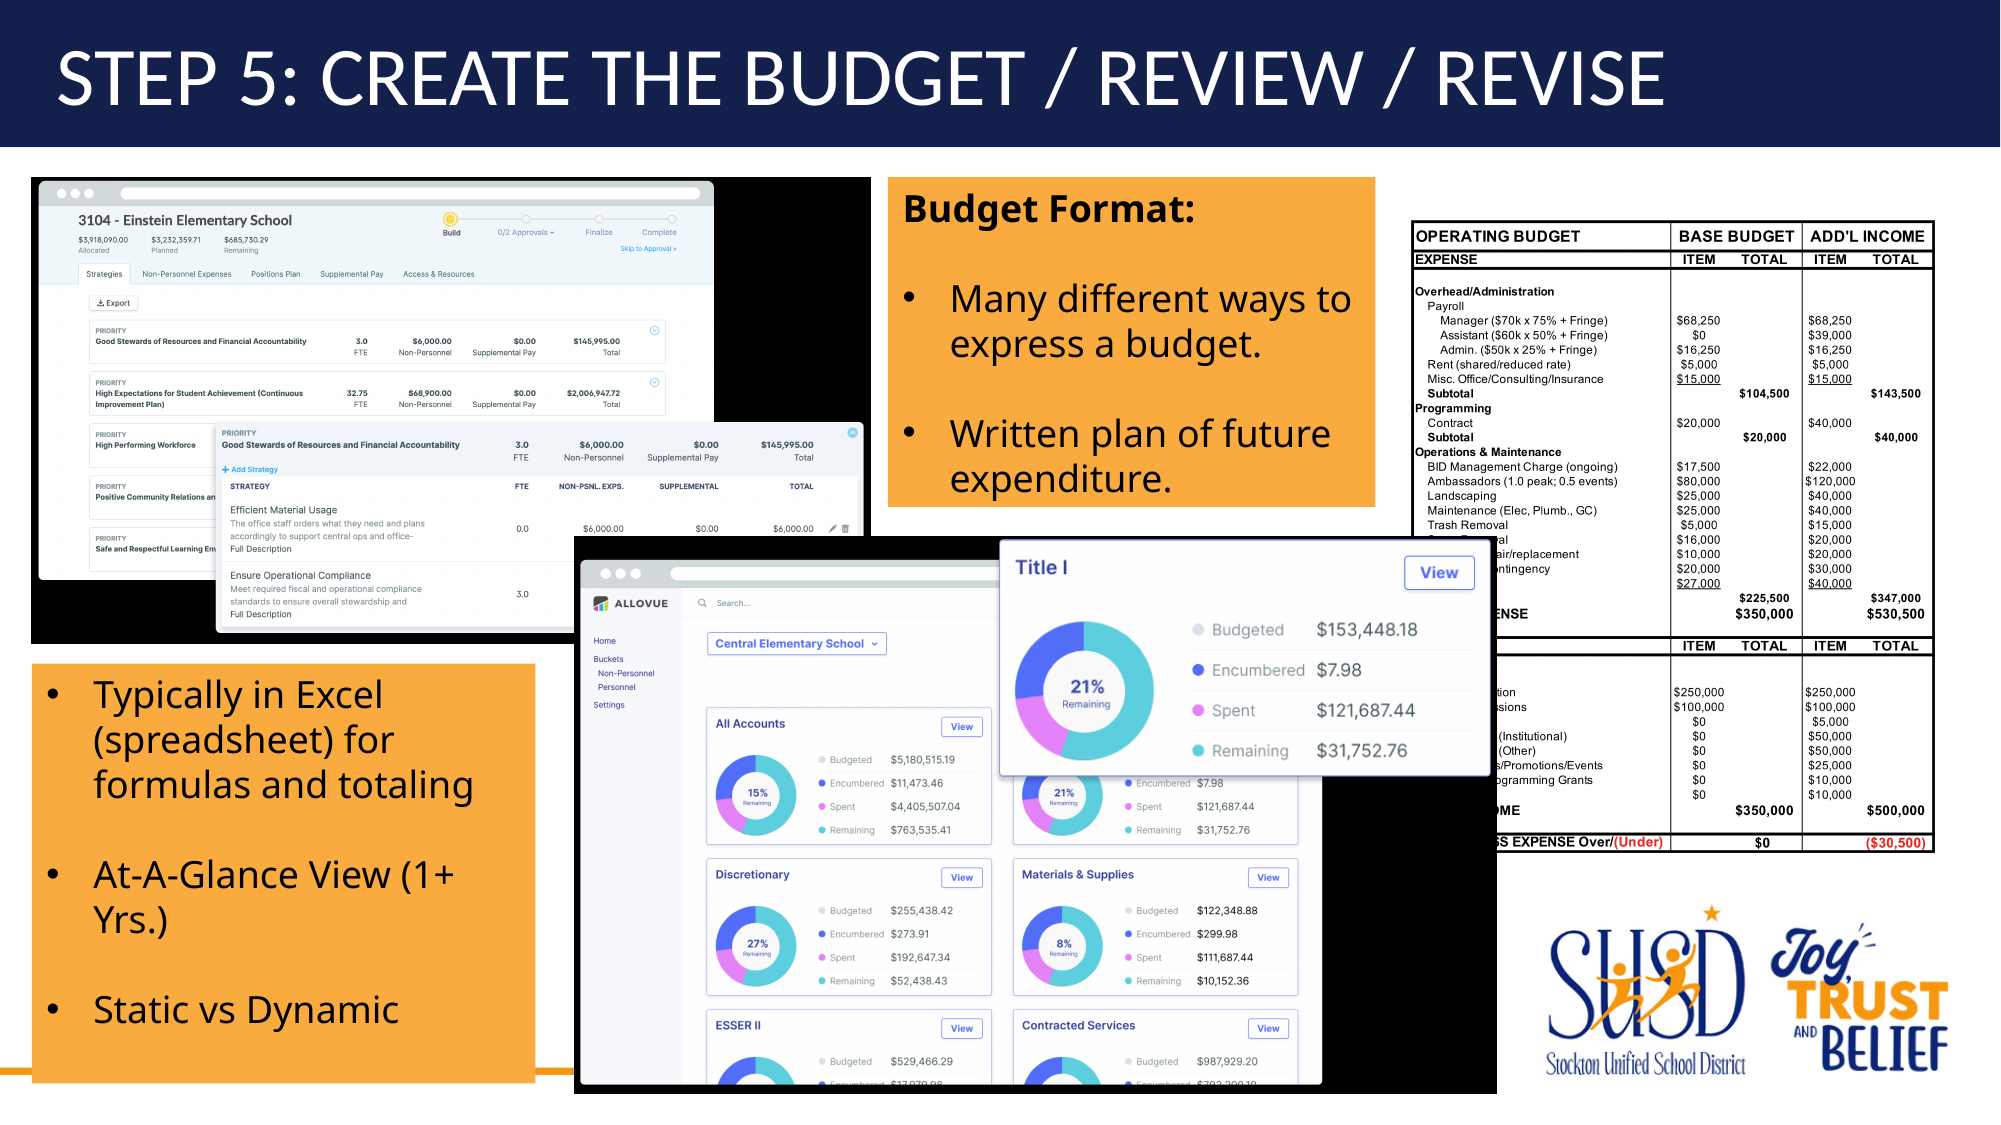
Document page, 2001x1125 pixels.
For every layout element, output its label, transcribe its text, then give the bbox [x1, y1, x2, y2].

text_box Budget Format: Many different ways to express a budget. Written plan of future expenditure. [887, 177, 1376, 507]
title STEP 5: CREATE THE BUDGET / REVIEW / REVISE [41, 36, 1966, 122]
picture [0, 0, 2001, 1125]
text_box Typically in Excel (spreadsheet) for formulas and totaling At-A-Glance View (1+ Yrs.) Static vs Dynamic [31, 663, 536, 1084]
